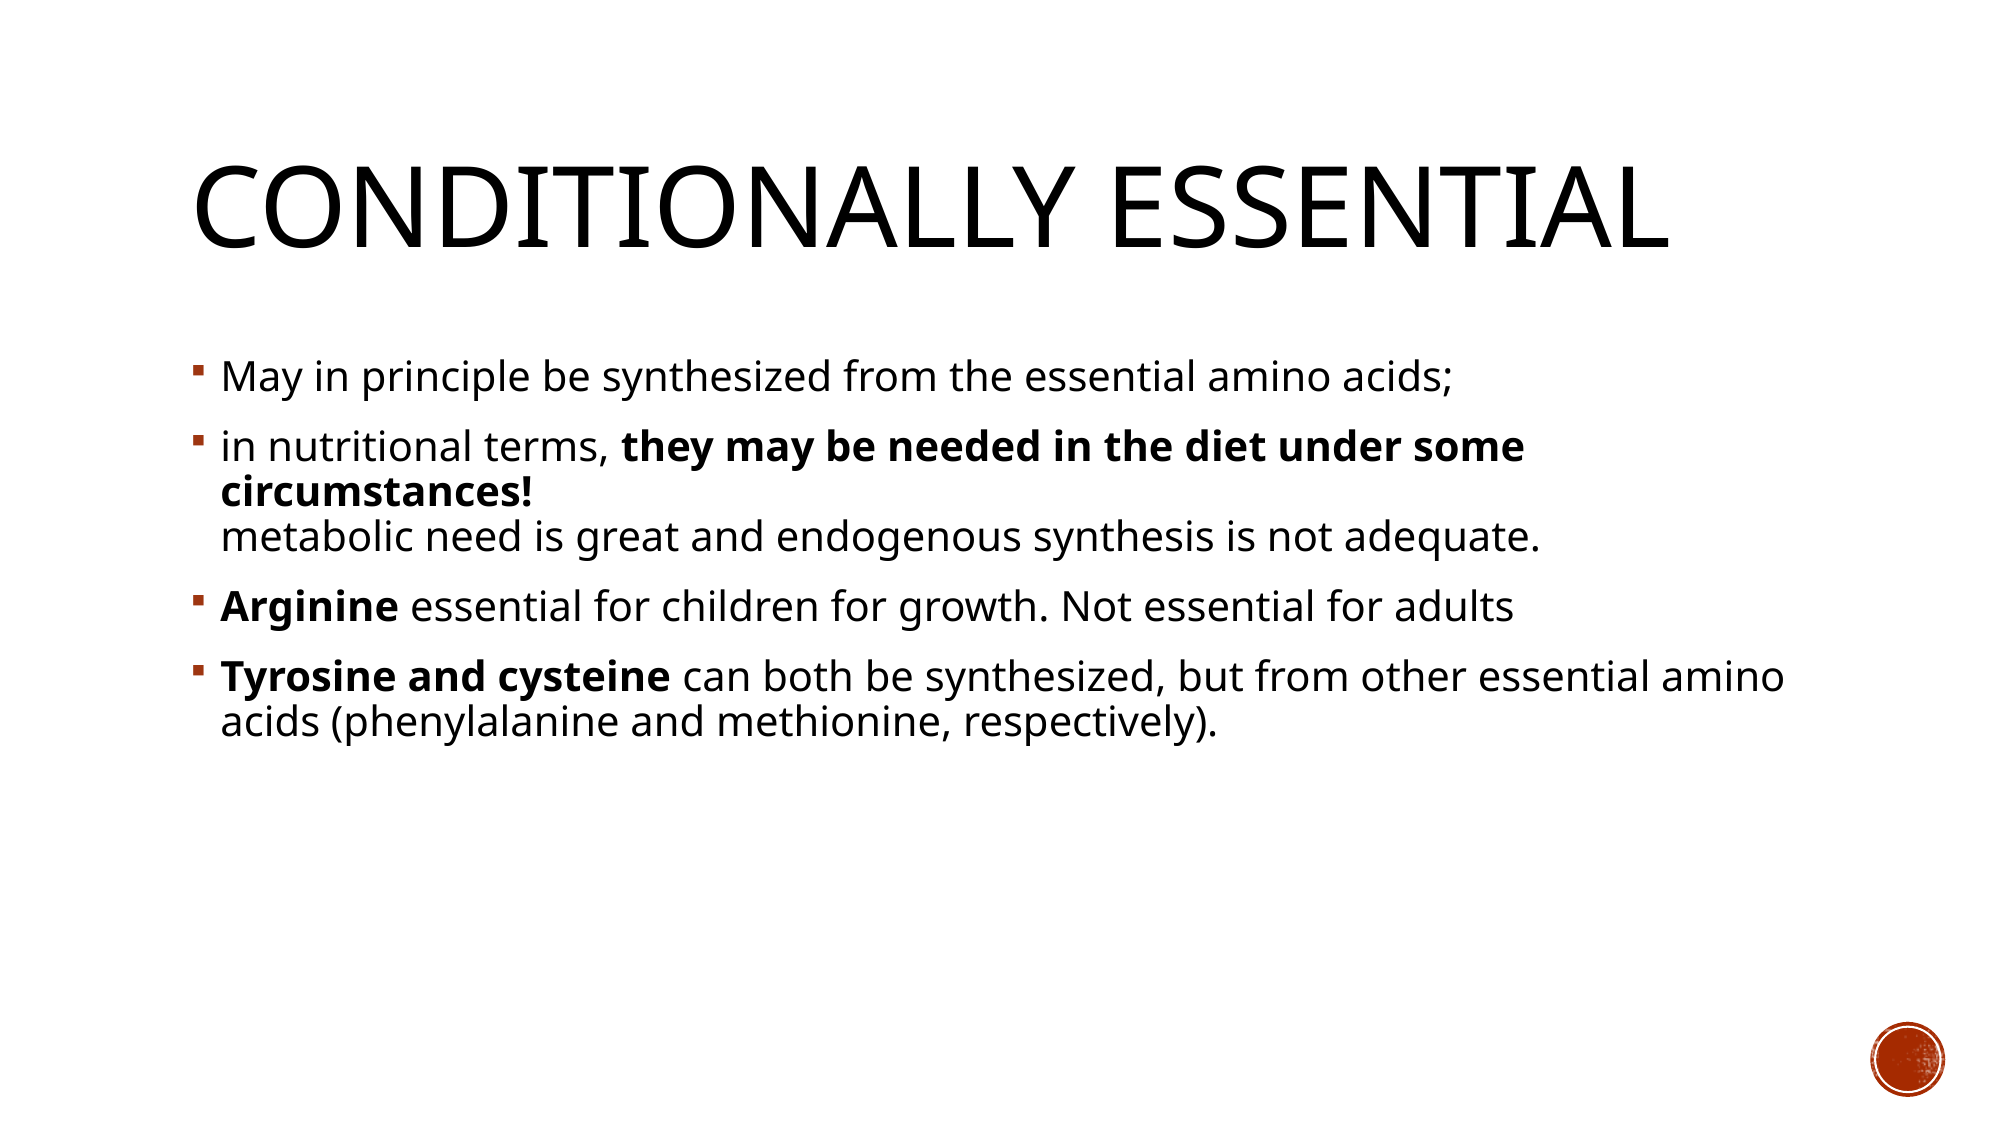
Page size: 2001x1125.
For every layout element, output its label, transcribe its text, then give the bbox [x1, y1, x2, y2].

list May in principle be synthesized from the essential amino acids; in nutritional terms, they may be needed in the diet under some circumstances! metabolic need is great and endogenous synthesis is not adequate. Arginine essential for children for growth. Not essential for adults Tyrosine and cysteine can both be synthesized, but from other essential amino acids (phenylalanine and methionine, respectively). [175, 348, 1826, 1013]
title Conditionally essential [175, 79, 1826, 344]
